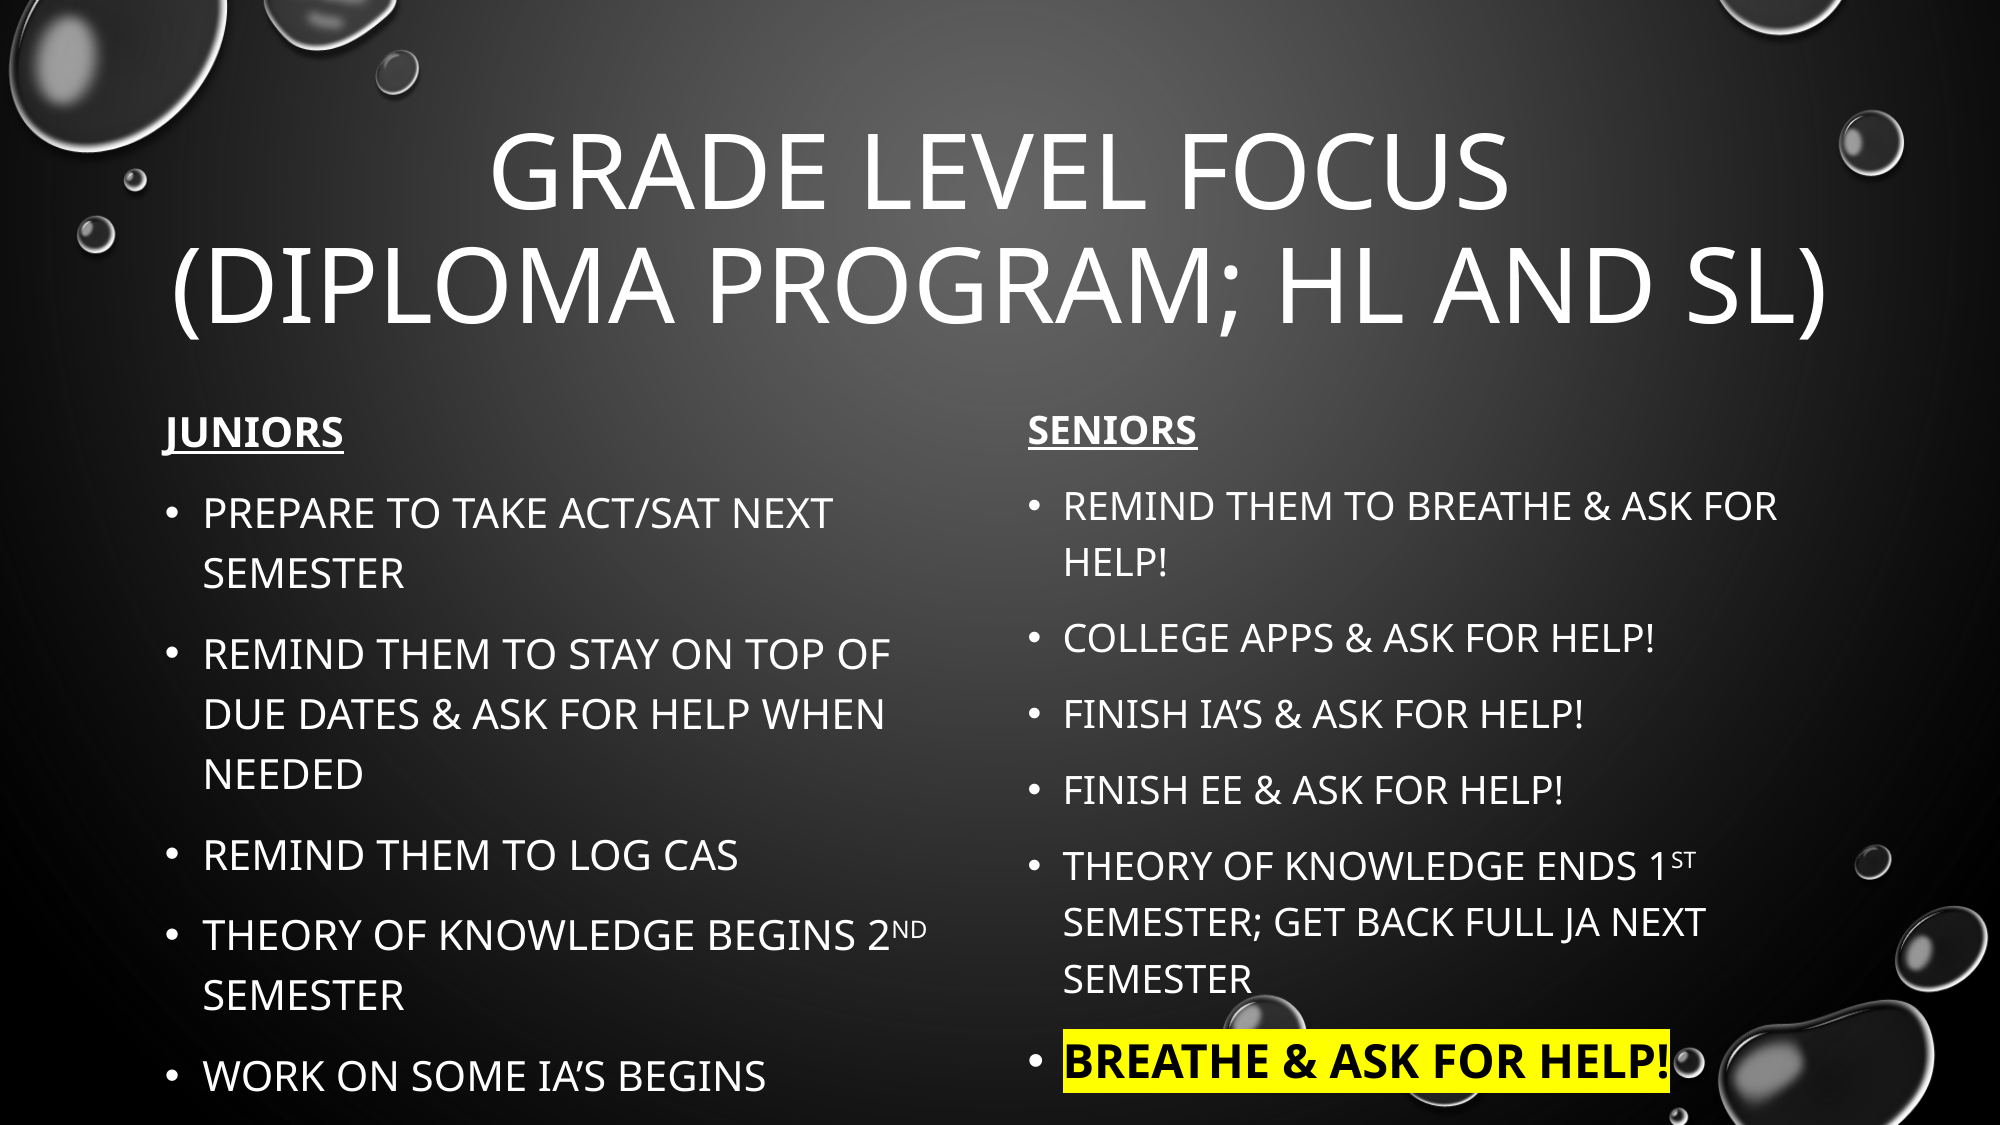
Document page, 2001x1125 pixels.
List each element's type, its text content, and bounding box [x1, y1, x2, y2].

picture [0, 0, 2000, 1125]
title Grade Level Focus (Diploma Program; HL and SL) [149, 101, 1851, 364]
list SENIORS Remind them to breathe & ask for help! College apps & Ask for help! Finish IA’s & Ask for help! Finish EE & Ask for help! Theory of knowledge ends 1st Semester; get back full JA next semester BREATHE & Ask for help! [1012, 388, 1850, 1100]
list JUNIORS Prepare to take ACT/SAT next semester Remind them to stay on top of due dates & ask for help when needed remind them to log CAS Theory of Knowledge begins 2nd semester Work on some IA’s begins Work on EE Begins [149, 388, 988, 1100]
